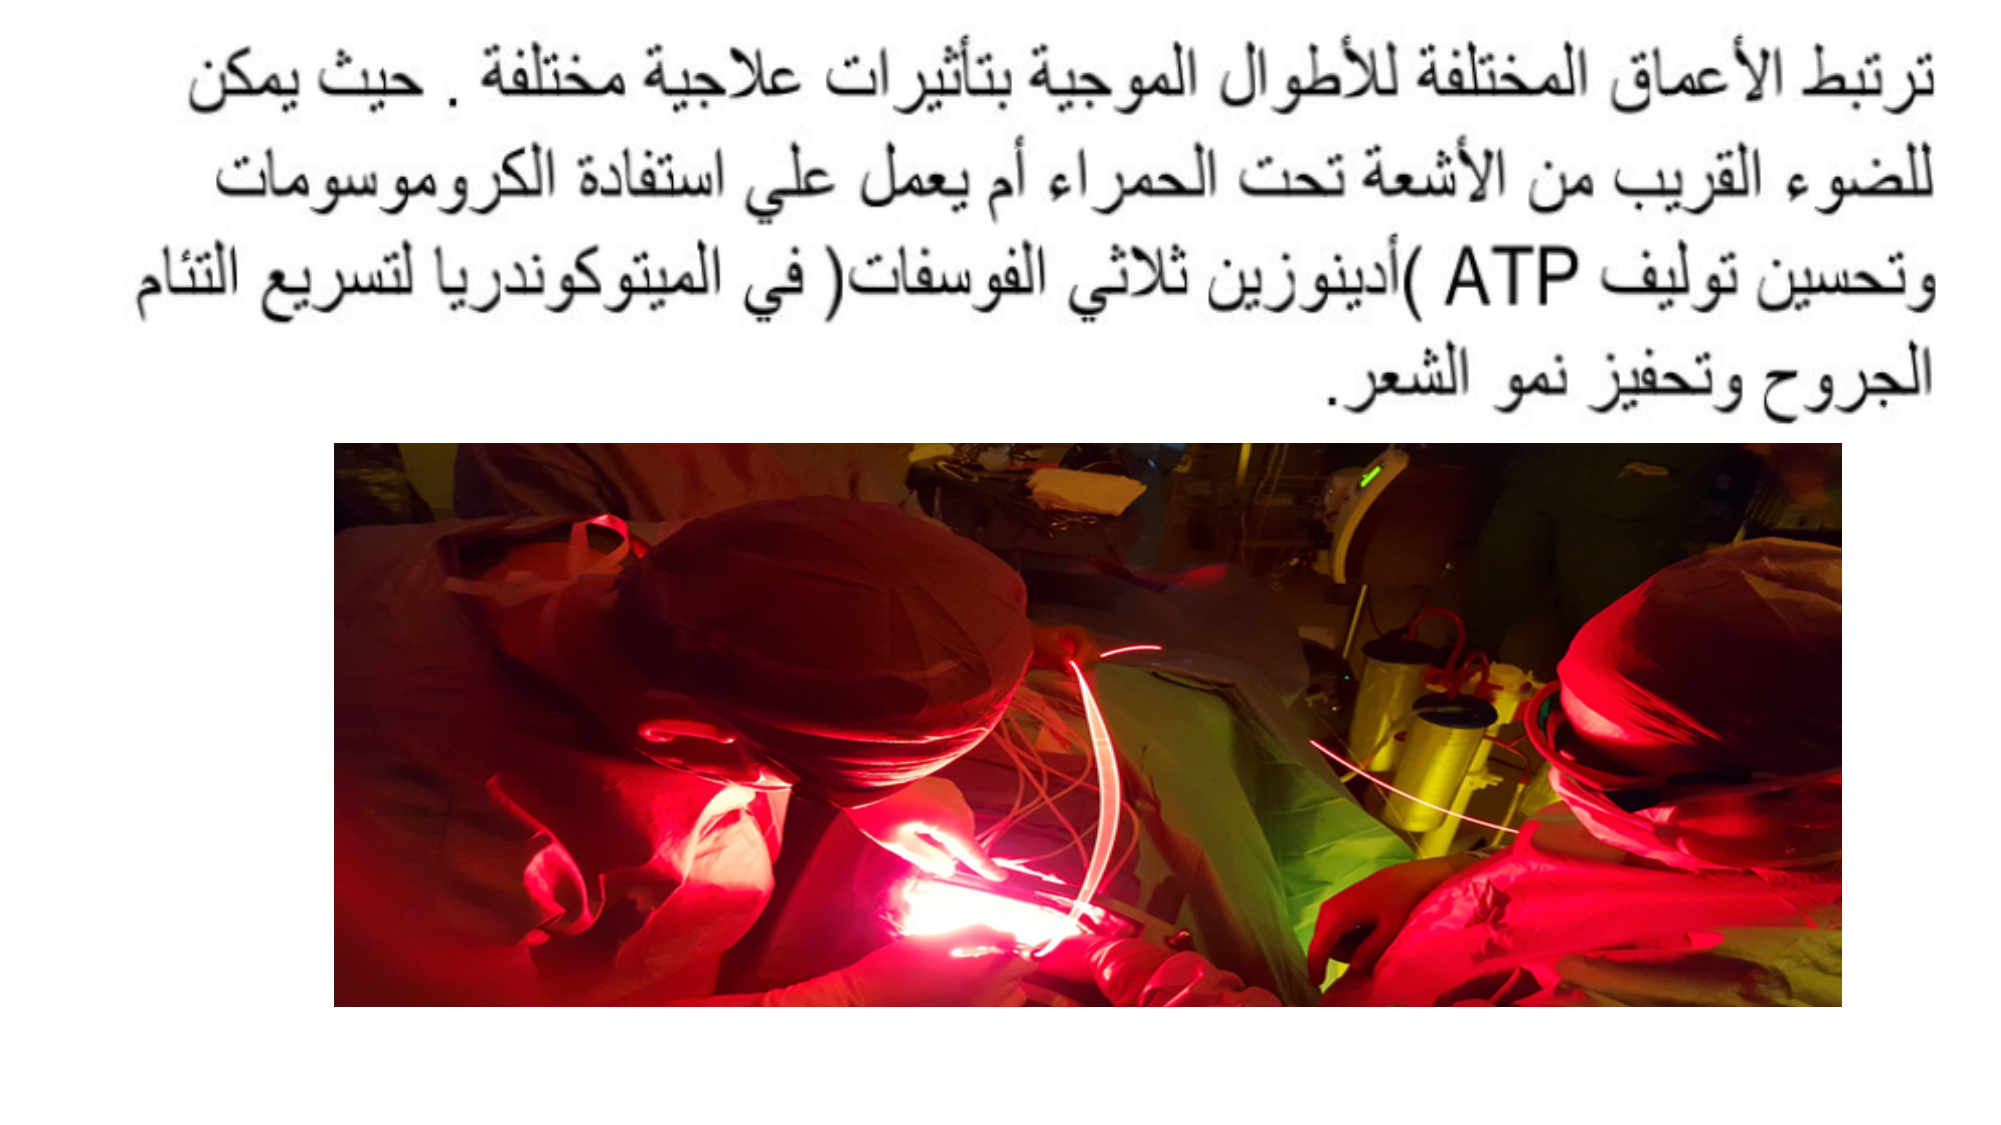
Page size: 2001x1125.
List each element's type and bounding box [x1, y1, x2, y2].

picture [44, 23, 1950, 1007]
